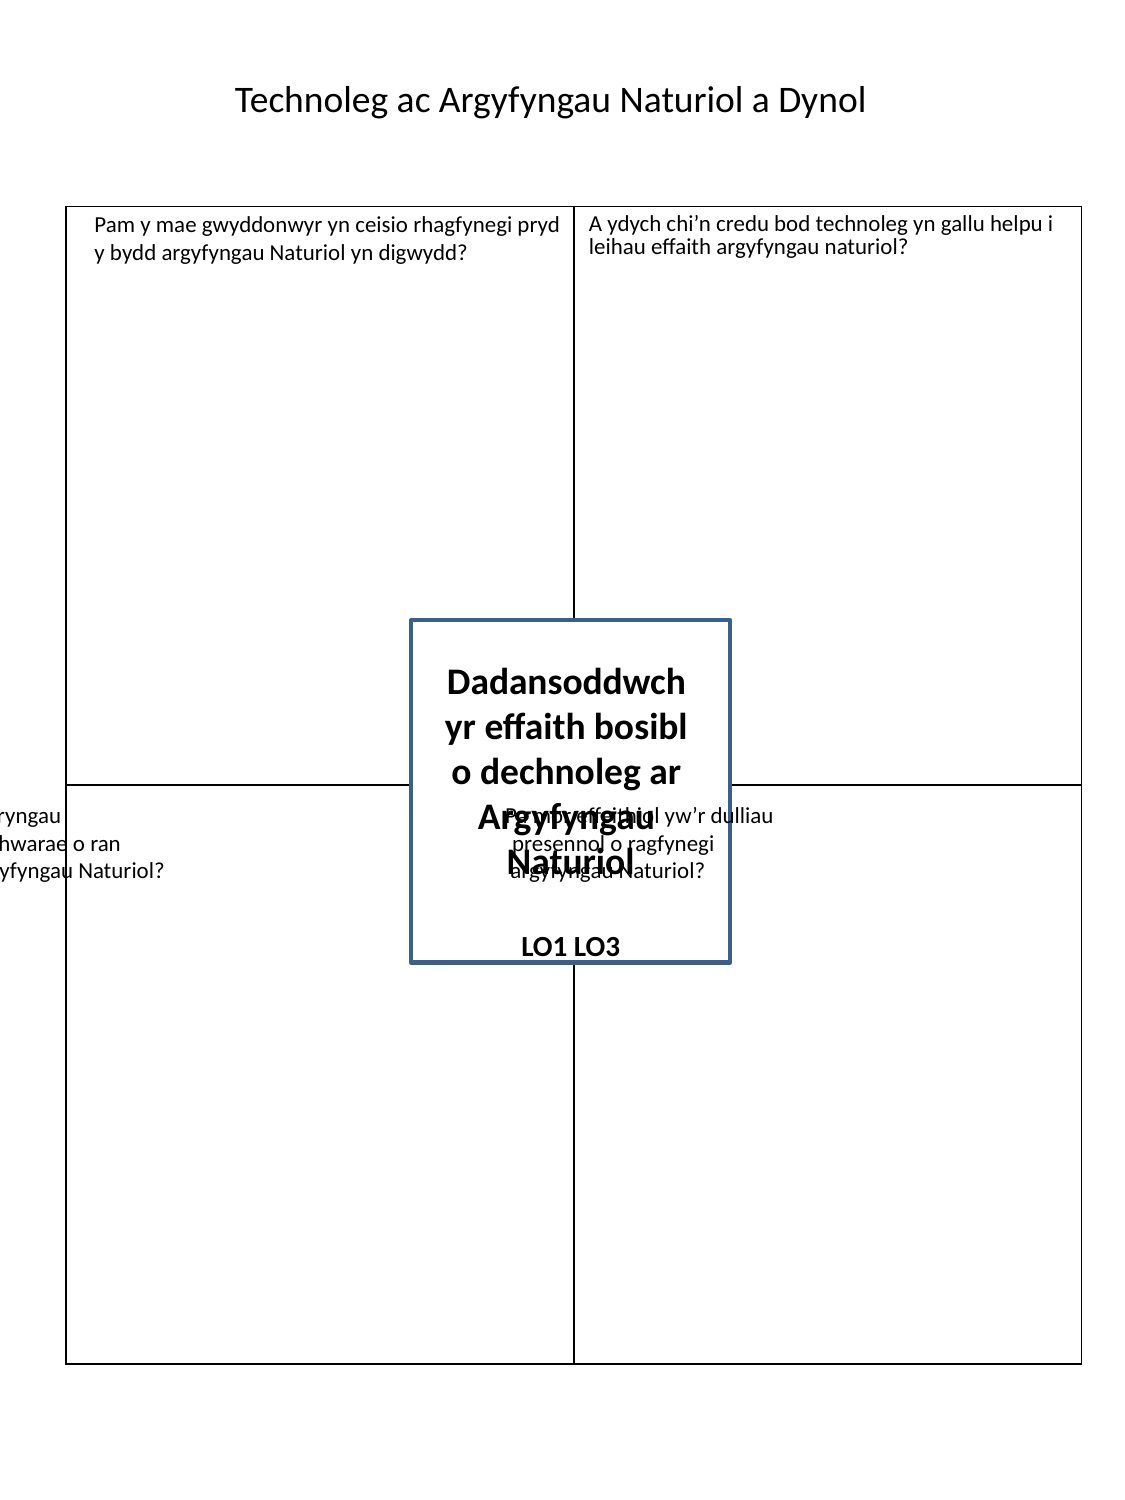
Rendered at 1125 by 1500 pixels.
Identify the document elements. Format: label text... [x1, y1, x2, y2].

text_box Dadansoddwch yr effaith bosibl o dechnoleg ar Argyfyngau Naturiol LO1 LO3 [430, 891, 712, 970]
table_header A ydych chi’n credu bod technoleg yn gallu helpu i leihau effaith argyfyngau naturiol? [575, 207, 1081, 784]
table_cell [575, 891, 1081, 1363]
text_box Technoleg ac Argyfyngau Naturiol a Dynol [220, 67, 1082, 127]
table_cell [732, 786, 1081, 793]
text_box A [712, 891, 732, 965]
text_box A [409, 891, 430, 965]
text_box Pa ran y gallai cyfryngau Pa mor effeithiol yw’r dulliau cymdeithasol ei chwarae o ran presennol o ragfynegi lleihau effaith argyfyngau Naturiol? argyfyngau Naturiol? [0, 793, 1125, 891]
text_box Dadansoddwch yr effaith bosibl o dechnoleg ar Argyfyngau Naturiol LO1 LO3 [430, 649, 712, 793]
table_header [67, 207, 573, 784]
table_cell [67, 891, 573, 1363]
table_cell [67, 786, 409, 793]
text_box Pam y mae gwyddonwyr yn ceisio rhagfynegi pryd y bydd argyfyngau Naturiol yn digwydd? [79, 202, 576, 272]
text_box A [409, 618, 732, 793]
